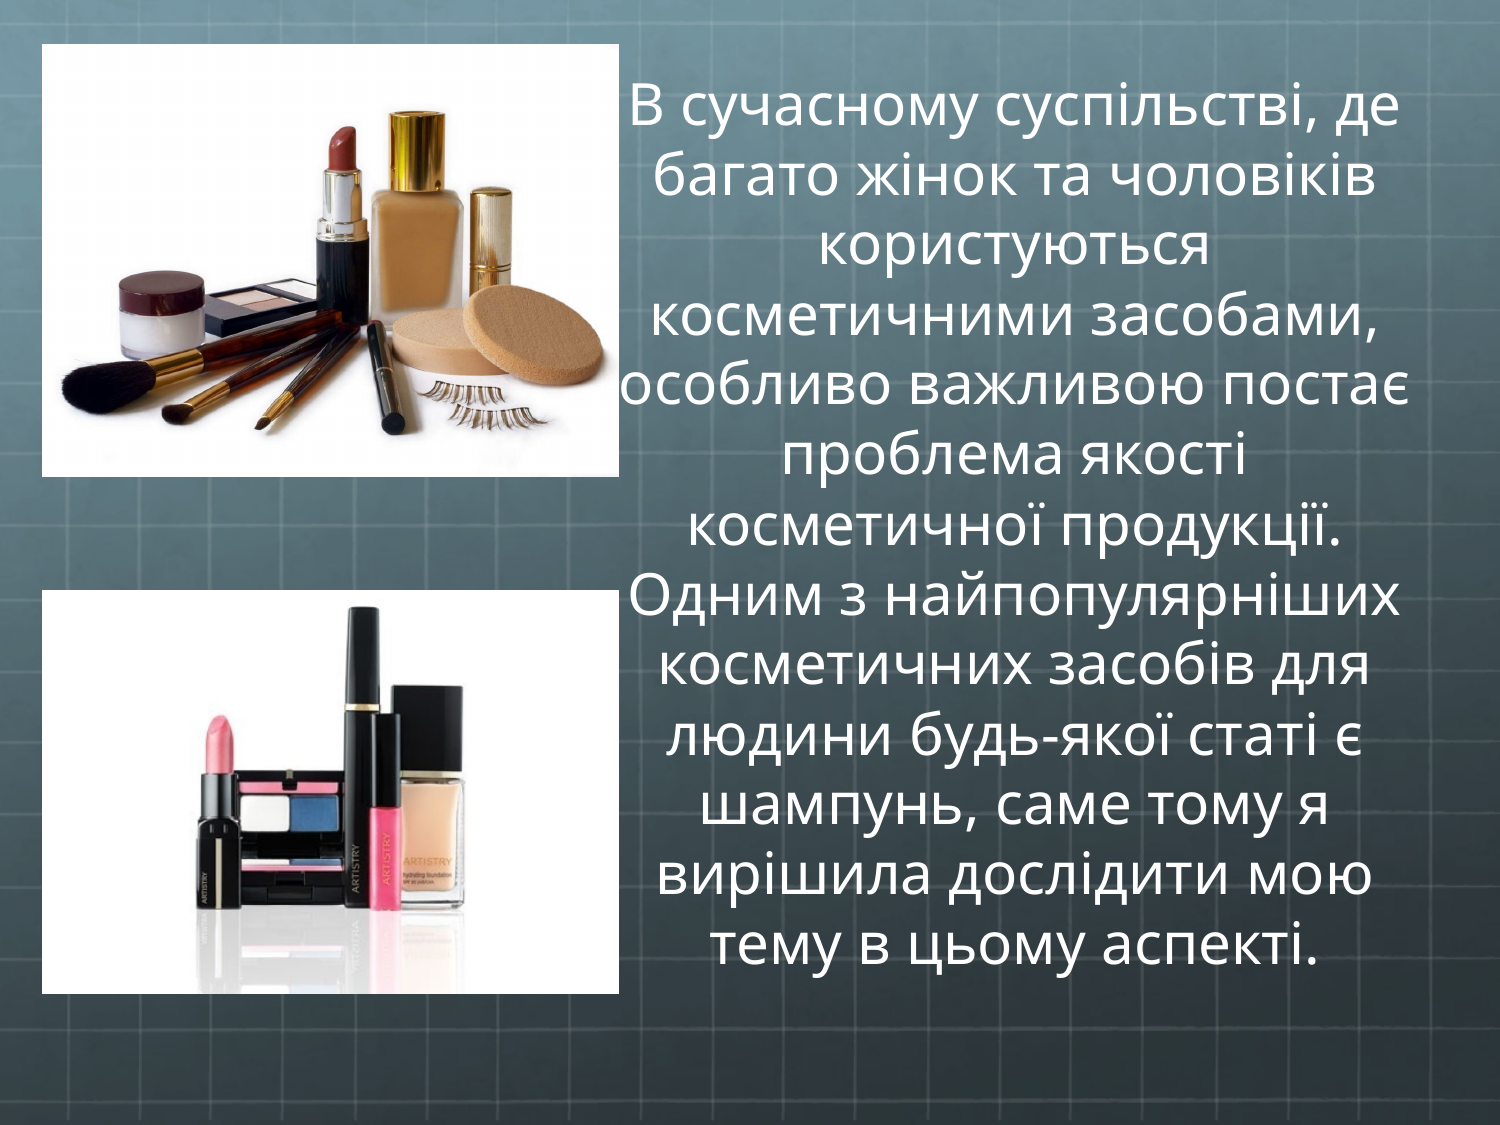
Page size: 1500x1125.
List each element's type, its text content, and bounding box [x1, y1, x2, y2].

text_box В сучасному суспільстві, де багато жінок та чоловіків користуються косметичними засобами, особливо важливою постає проблема якості косметичної продукції. Одним з найпопулярніших косметичних засобів для людини будь-якої статі є шампунь, саме тому я вирішила дослідити мою тему в цьому аспекті. [585, 59, 1445, 984]
picture [0, 0, 1500, 1125]
